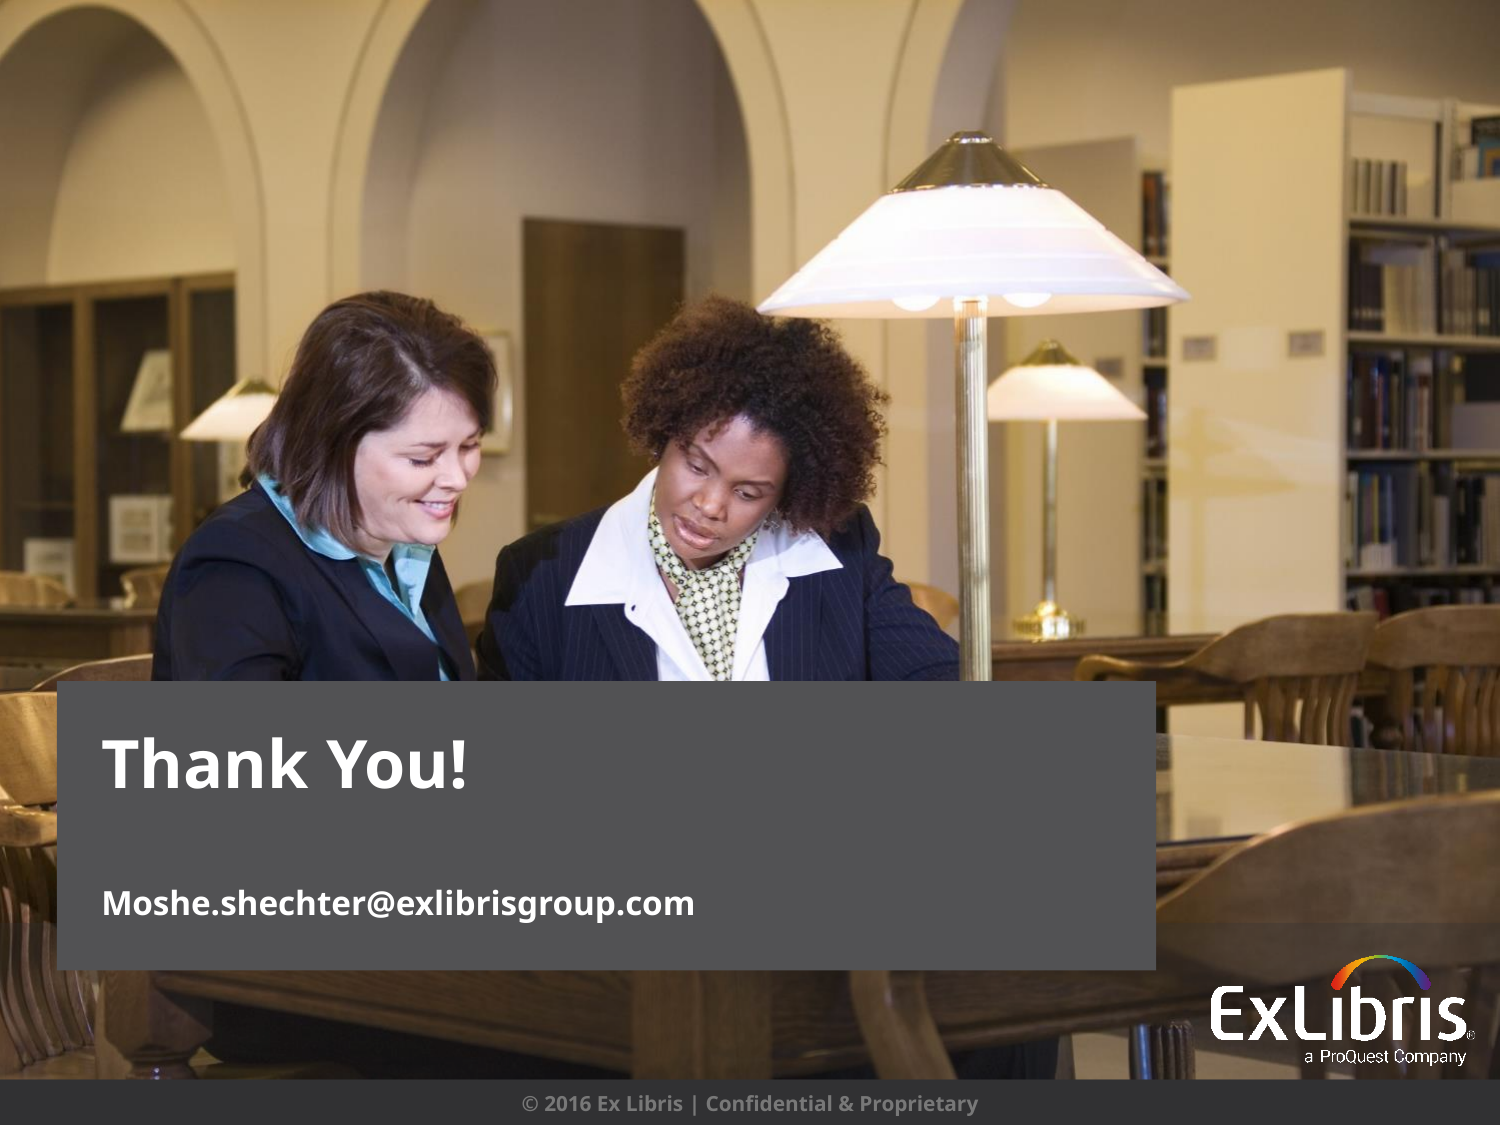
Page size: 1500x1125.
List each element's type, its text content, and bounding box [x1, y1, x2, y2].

title Thank You! Moshe.shechter@exlibrisgroup.com [86, 714, 1126, 940]
picture [0, 0, 1500, 1079]
